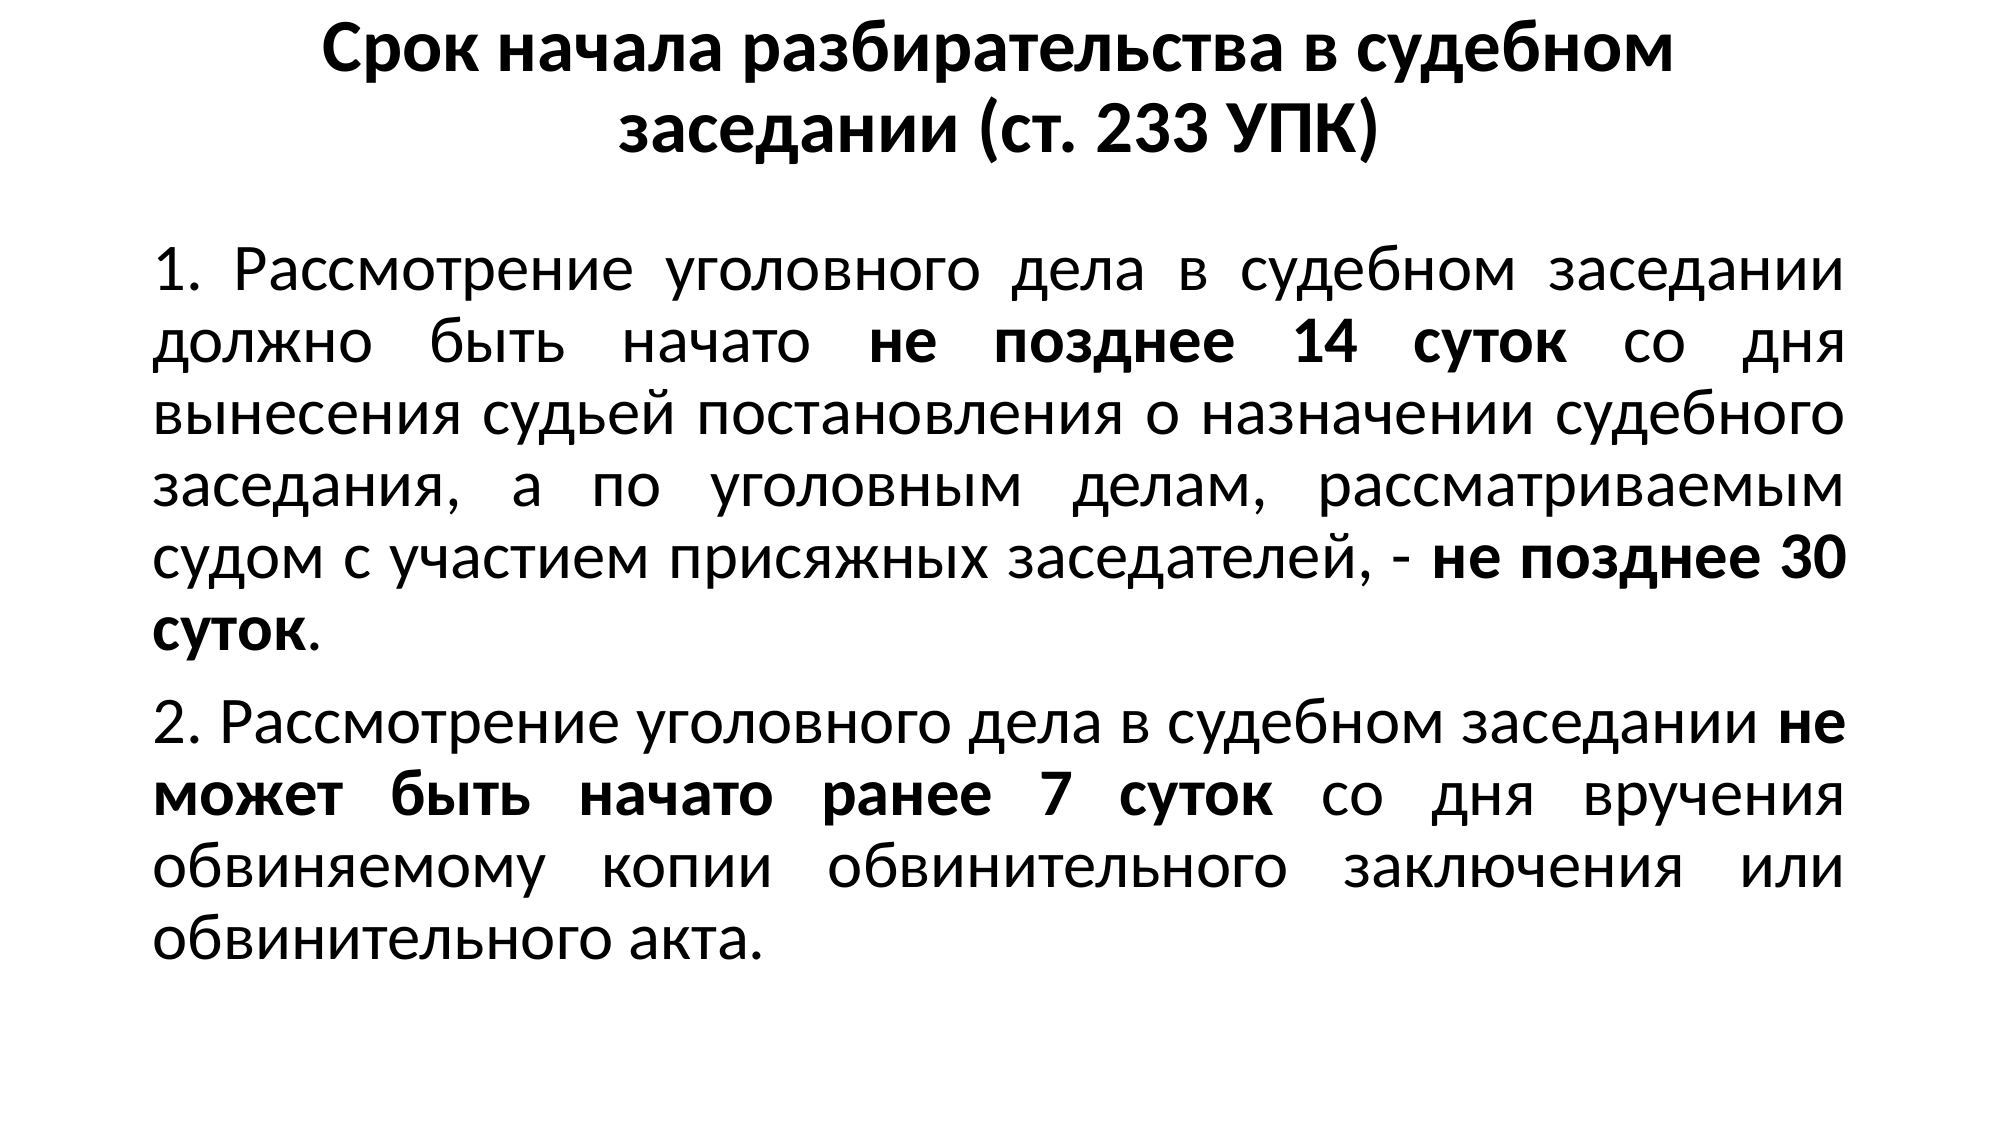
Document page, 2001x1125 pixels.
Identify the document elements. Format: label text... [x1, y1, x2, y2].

title Срок начала разбирательства в судебном заседании (ст. 233 УПК) [137, 59, 1863, 206]
list 1. Рассмотрение уголовного дела в судебном заседании должно быть начато не позднее 14 суток со дня вынесения судьей постановления о назначении судебного заседания, а по уголовным делам, рассматриваемым судом с участием присяжных заседателей, - не позднее 30 суток. 2. Рассмотрение уголовного дела в судебном заседании не может быть начато ранее 7 суток со дня вручения обвиняемому копии обвинительного заключения или обвинительного акта. [137, 224, 1863, 1073]
